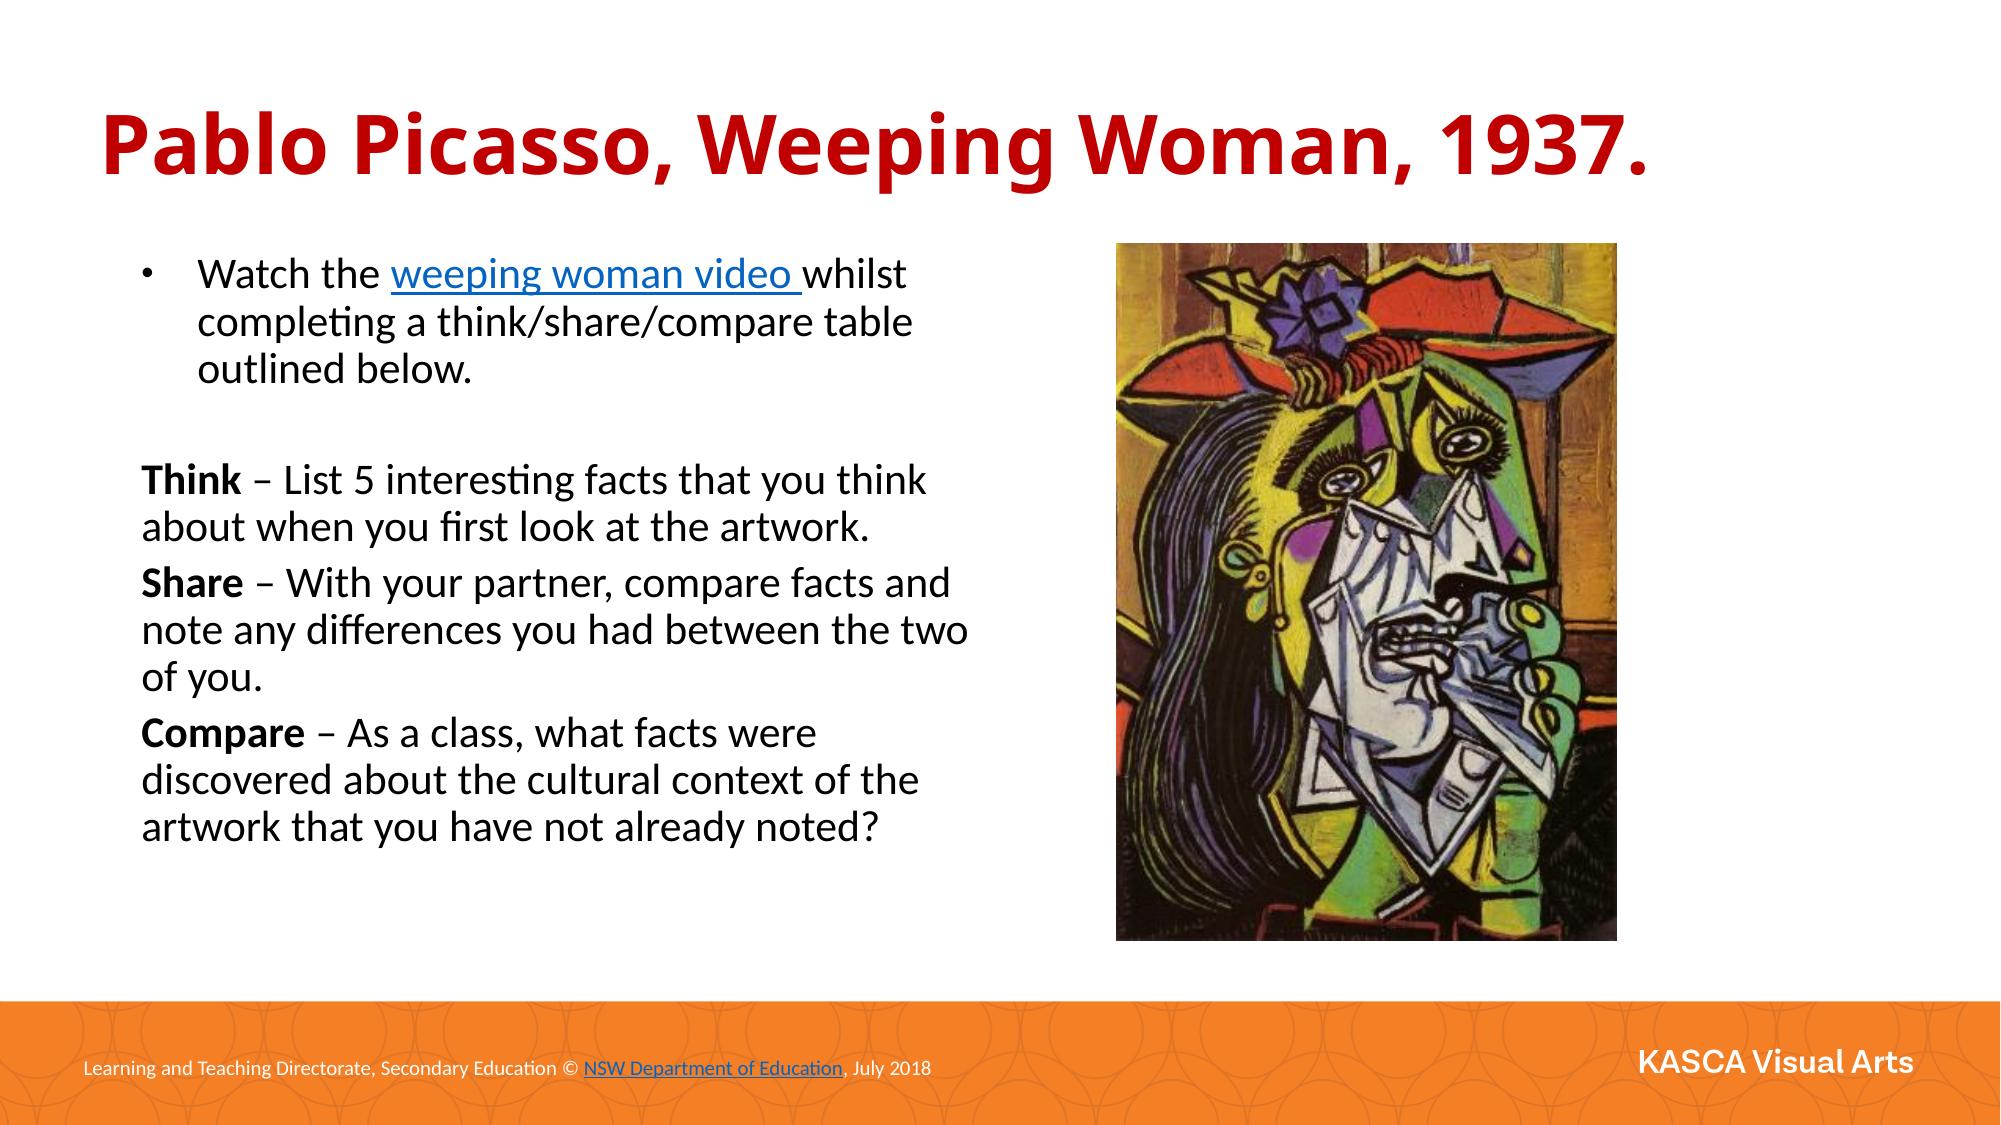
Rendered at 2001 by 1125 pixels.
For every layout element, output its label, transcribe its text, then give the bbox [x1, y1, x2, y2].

title Pablo Picasso, Weeping Woman, 1937. [84, 95, 1735, 222]
picture [0, 0, 2001, 1125]
text_box Watch the weeping woman video whilst completing a think/share/compare table outlined below. Think – List 5 interesting facts that you think about when you first look at the artwork. Share – With your partner, compare facts and note any differences you had between the two of you. Compare – As a class, what facts were discovered about the cultural context of the artwork that you have not already noted? [84, 243, 994, 941]
